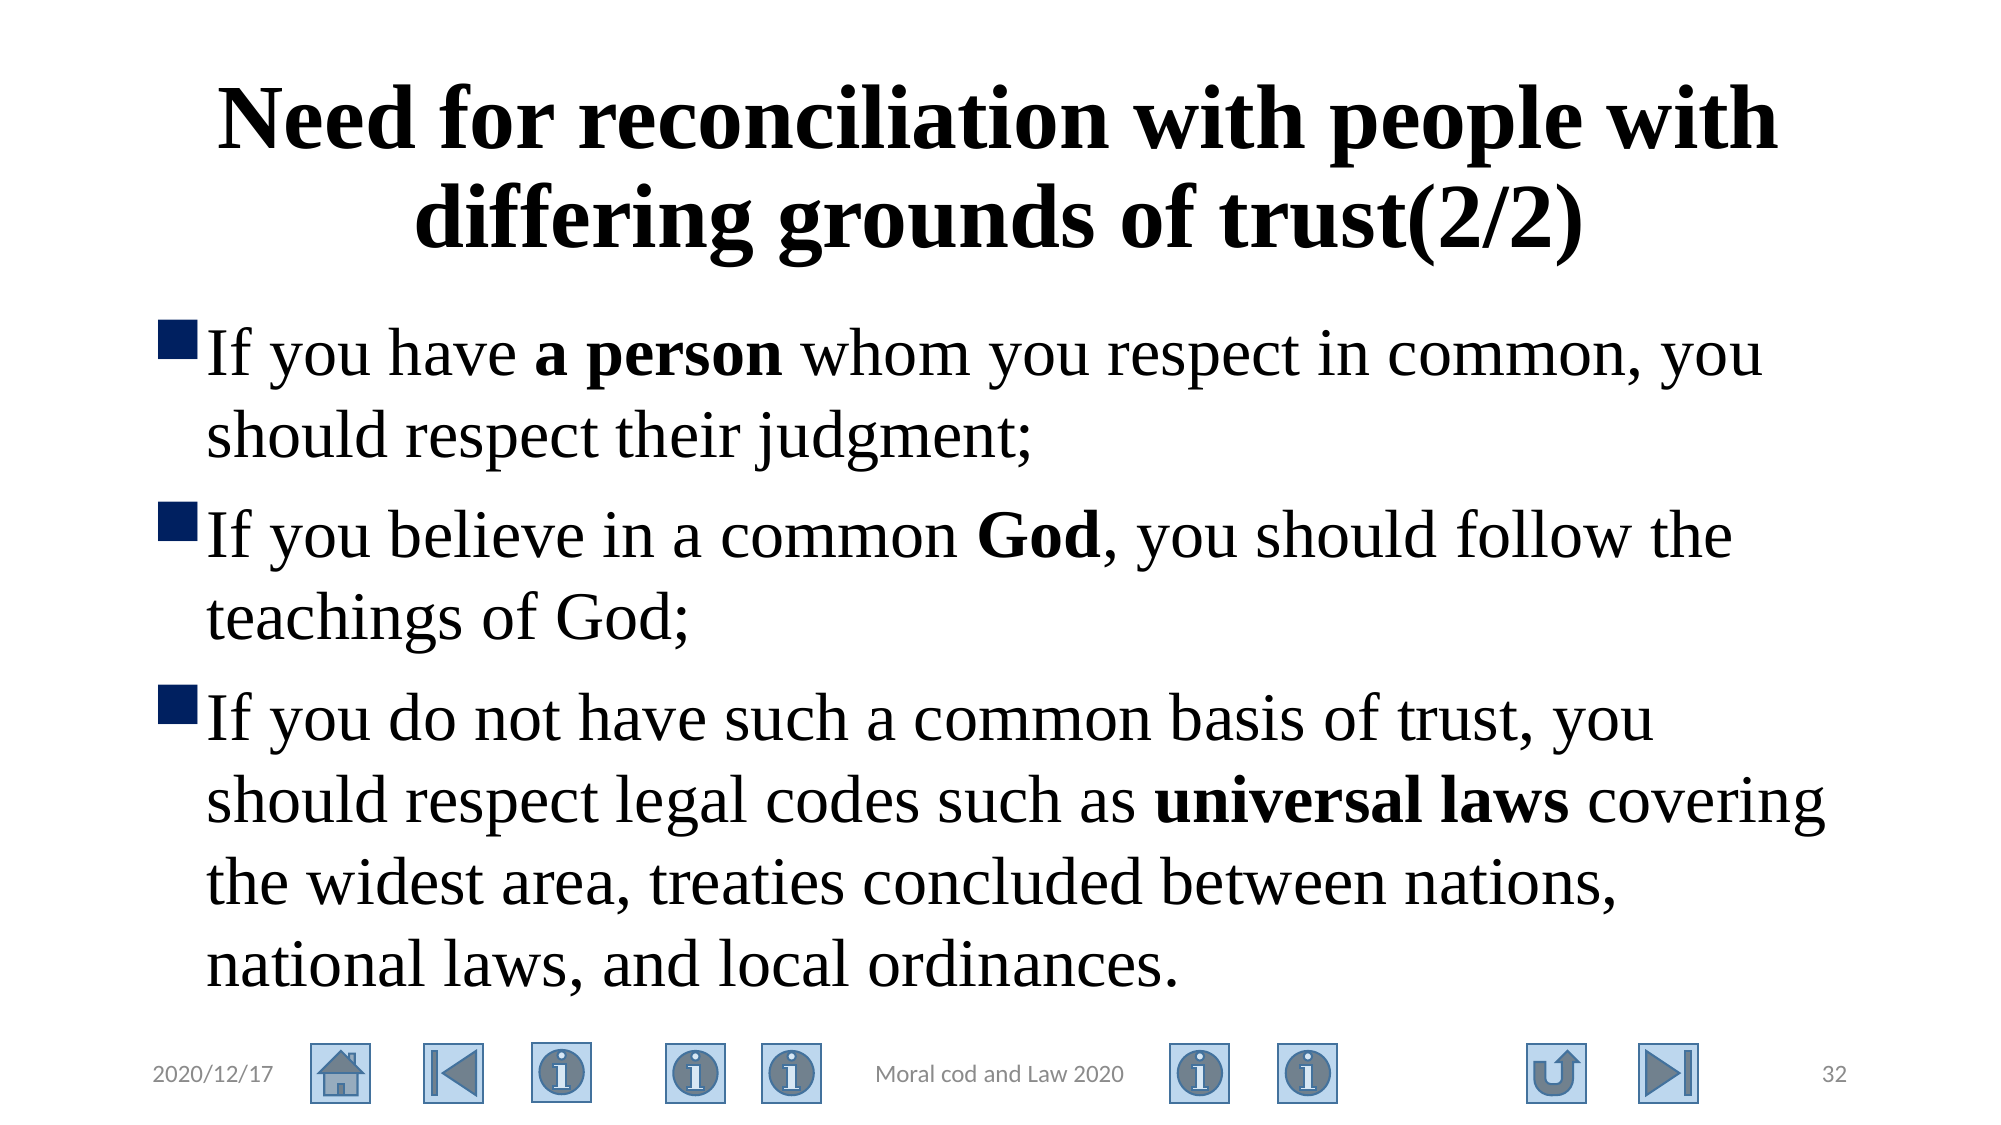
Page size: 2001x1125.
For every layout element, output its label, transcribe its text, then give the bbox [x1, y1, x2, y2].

list If you have a person whom you respect in common, you should respect their judgment; If you believe in a common God, you should follow the teachings of God; If you do not have such a common basis of trust, you should respect legal codes such as universal laws covering the widest area, treaties concluded between nations, national laws, and local ordinances. [137, 299, 1863, 1014]
footer Moral cod and Law 2020 [662, 1042, 1338, 1103]
slide_number 32 [1412, 1042, 1863, 1103]
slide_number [137, 1042, 588, 1103]
title Need for reconciliation with people with differing grounds of trust(2/2) [137, 59, 1863, 278]
